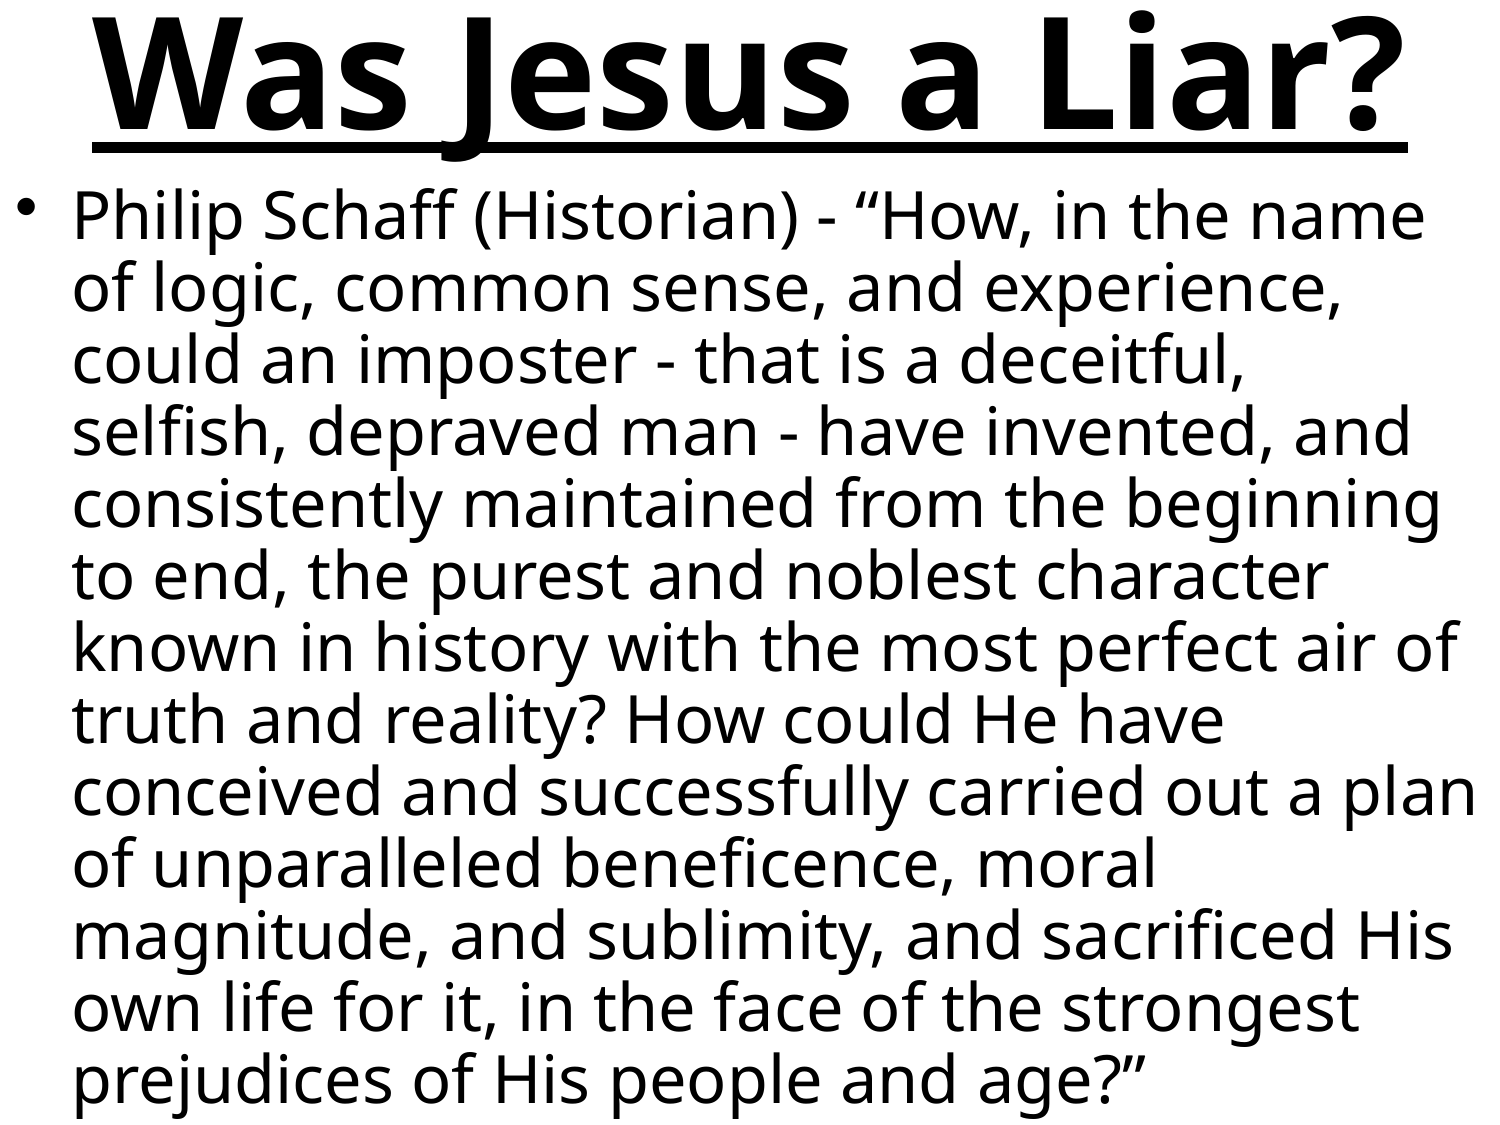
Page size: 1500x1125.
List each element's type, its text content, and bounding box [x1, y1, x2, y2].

title Was Jesus a Liar? [0, 0, 1500, 138]
list Philip Schaff (Historian) - “How, in the name of logic, common sense, and experience, could an imposter ‑ that is a deceitful, selfish, depraved man ‑ have invented, and consistently maintained from the beginning to end, the purest and noblest character known in history with the most perfect air of truth and reality? How could He have conceived and successfully carried out a plan of unparalleled beneficence, moral magnitude, and sublimity, and sacrificed His own life for it, in the face of the strongest prejudices of His people and age?” [0, 174, 1500, 1125]
